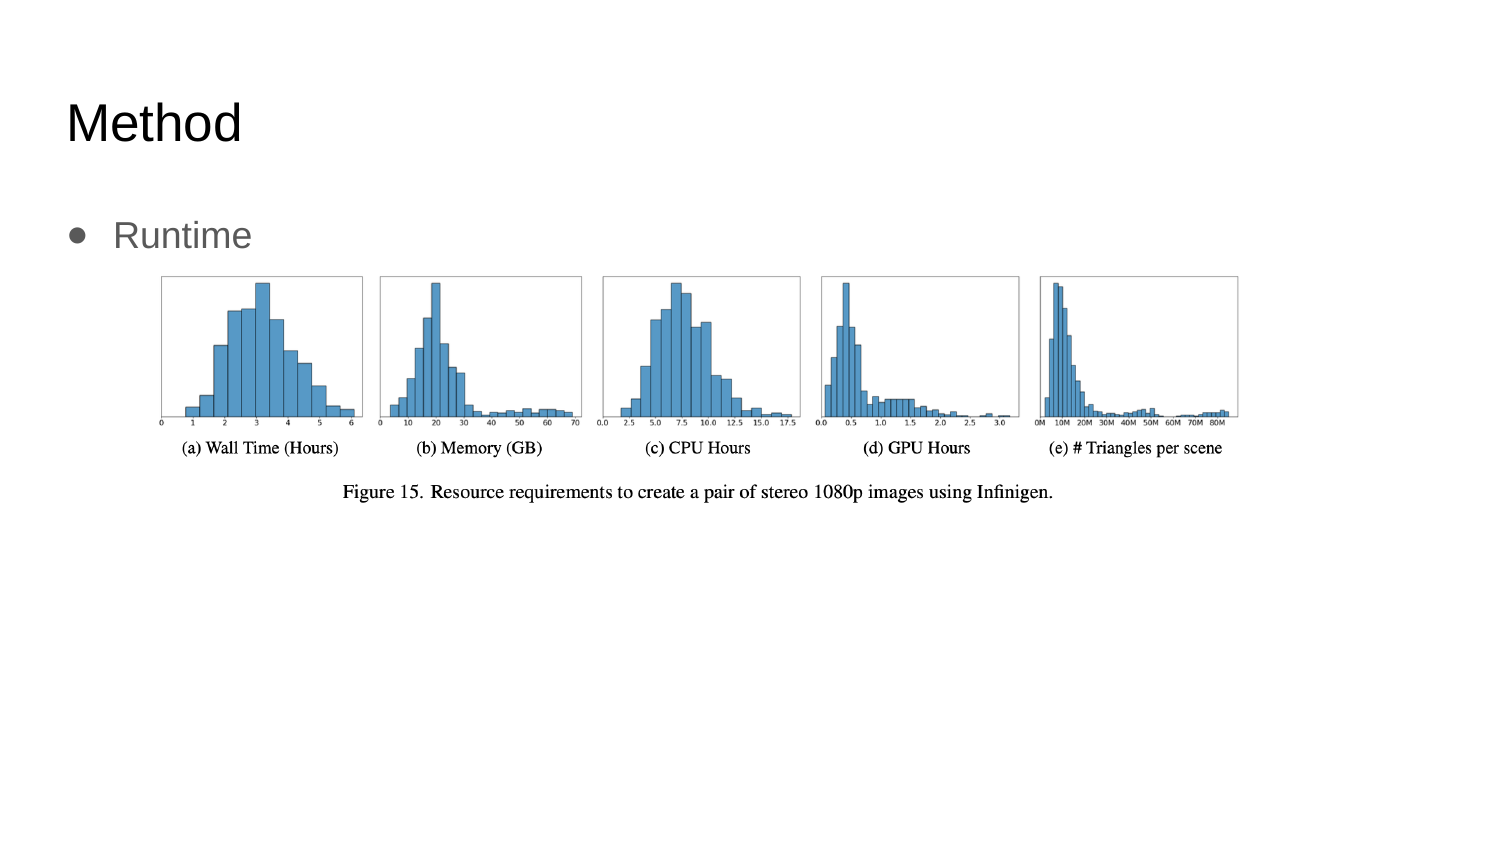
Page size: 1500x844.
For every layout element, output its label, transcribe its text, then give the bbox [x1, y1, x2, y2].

picture [153, 268, 1251, 510]
title Method [51, 72, 1449, 167]
list Runtime [51, 189, 1449, 750]
